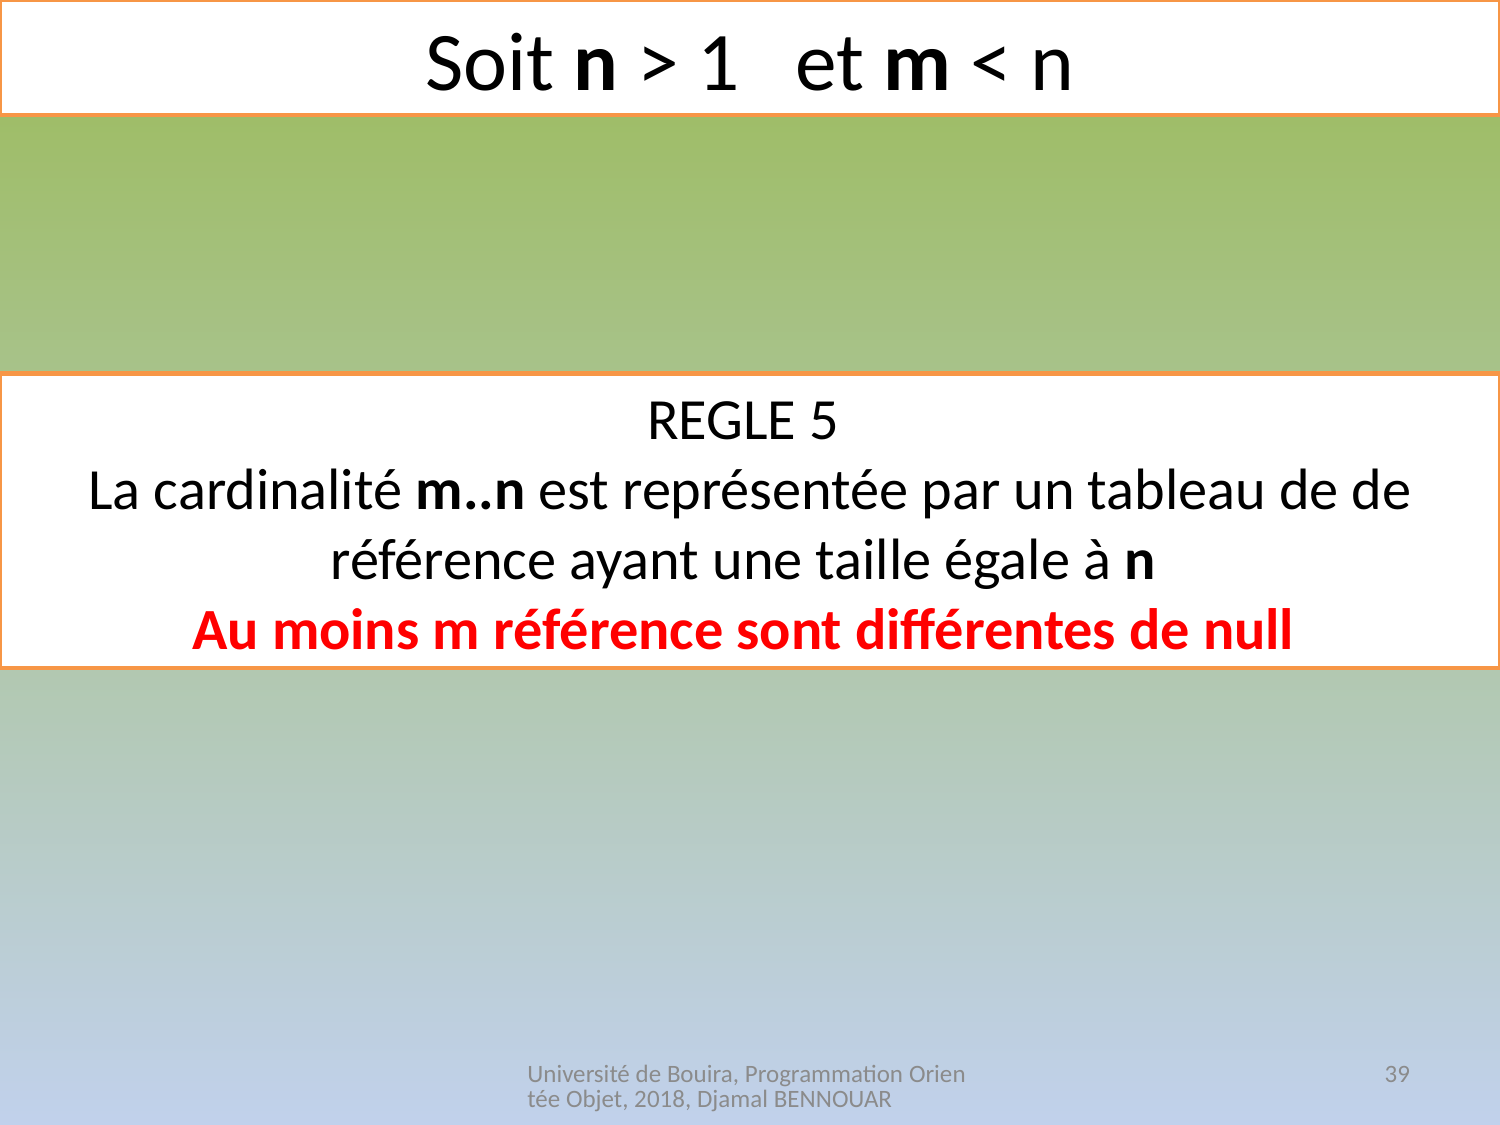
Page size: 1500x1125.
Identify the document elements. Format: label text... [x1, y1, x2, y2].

slide_number 39 [1074, 1042, 1425, 1103]
footer Université de Bouira, Programmation Orientée Objet, 2018, Djamal BENNOUAR [512, 1042, 988, 1103]
text_box REGLE 5 La cardinalité m..n est représentée par un tableau de de référence ayant une taille égale à n Au moins m référence sont différentes de null [0, 371, 1500, 670]
text_box Soit n > 1 et m < n [0, 0, 1500, 117]
